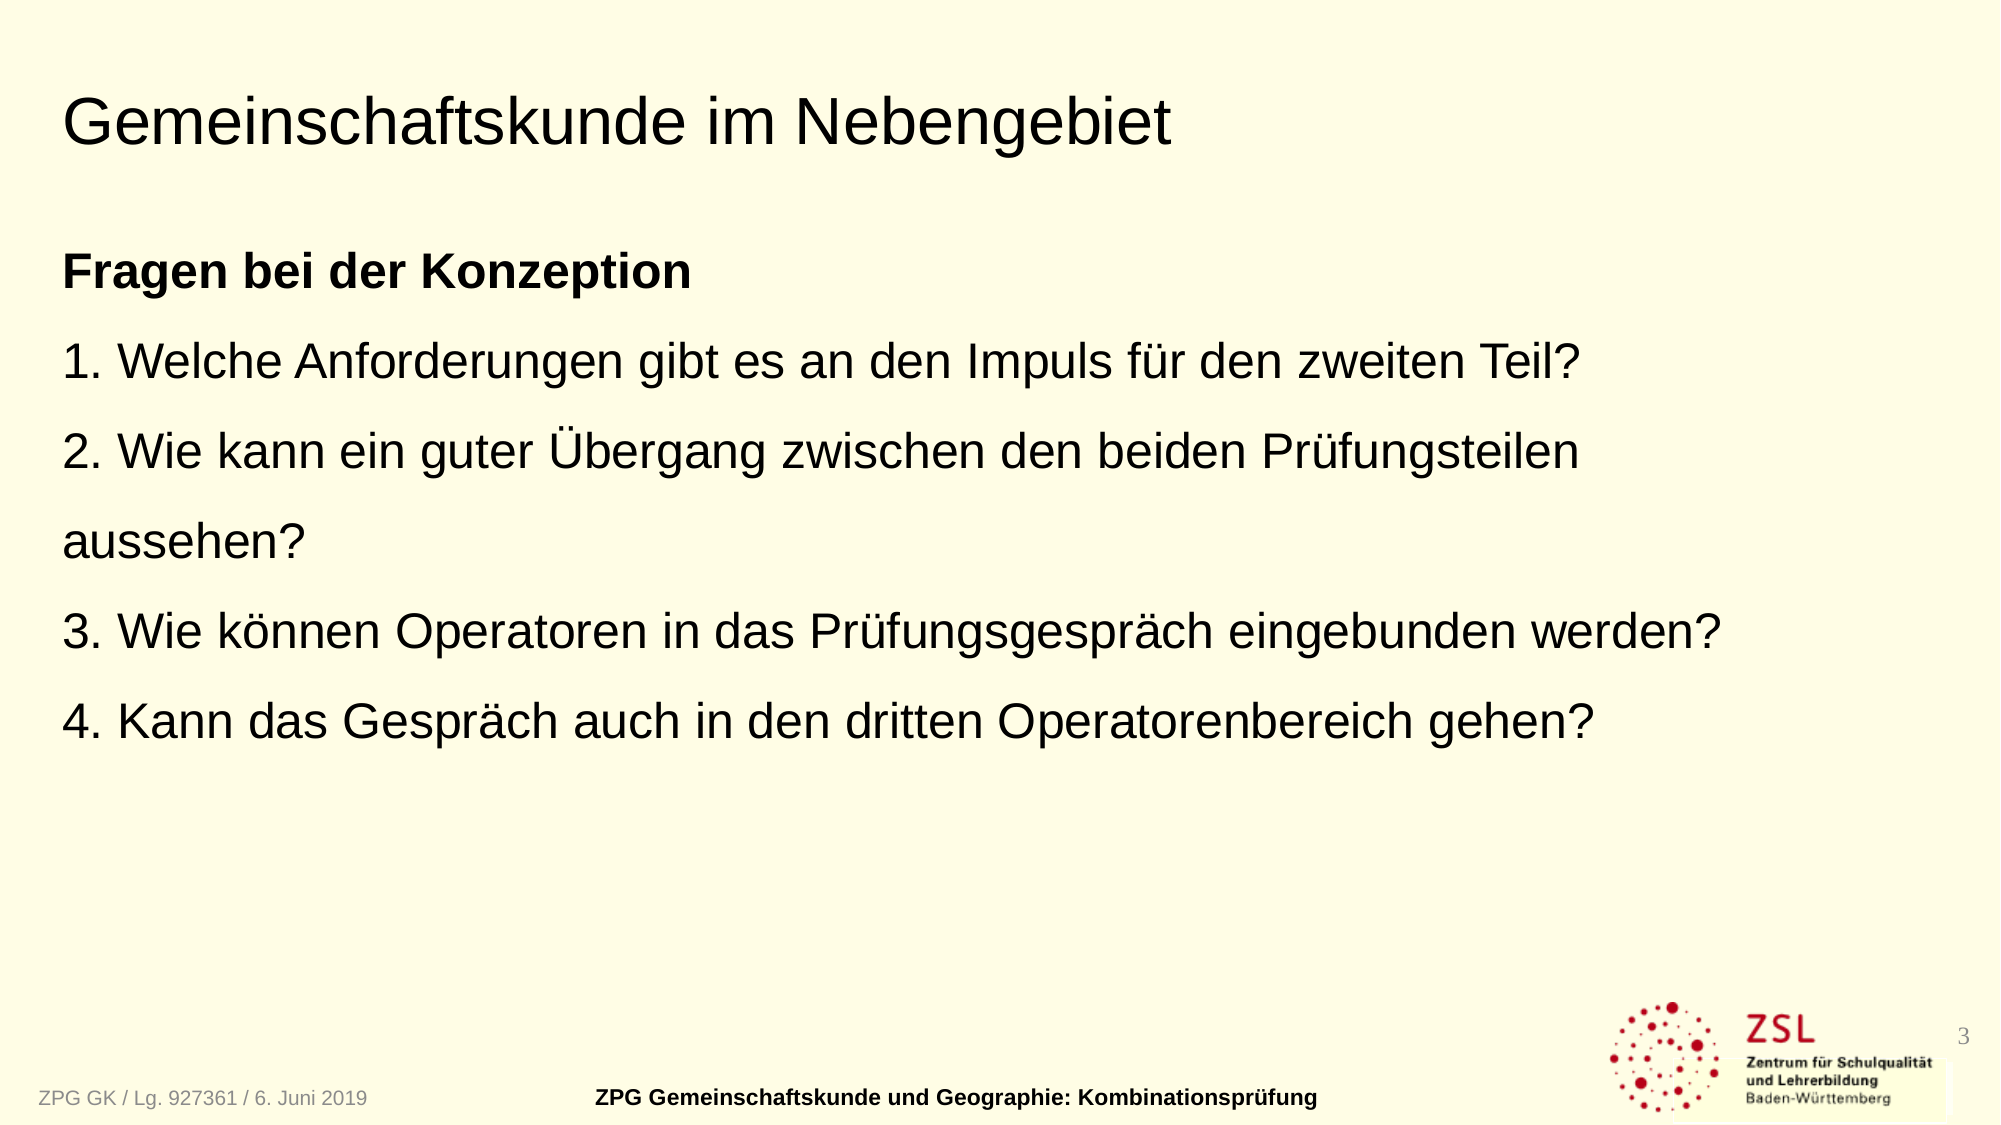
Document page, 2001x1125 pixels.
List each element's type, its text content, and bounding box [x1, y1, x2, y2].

text_box <Foliennummer> [1899, 1004, 1985, 1065]
picture [1947, 1065, 1953, 1115]
text_box Gemeinschaftskunde im Nebengebiet Fragen bei der Konzeption 1. Welche Anforderungen gibt es an den Impuls für den zweiten Teil? 2. Wie kann ein guter Übergang zwischen den beiden Prüfungsteilen aussehen? 3. Wie können Operatoren in das Prüfungsgespräch eingebunden werden? 4. Kann das Gespräch auch in den dritten Operatorenbereich gehen? [47, 70, 1855, 709]
picture [1609, 1002, 1935, 1114]
text_box ZPG GK / Lg. 927361 / 6. Juni 2019 [23, 1066, 843, 1125]
